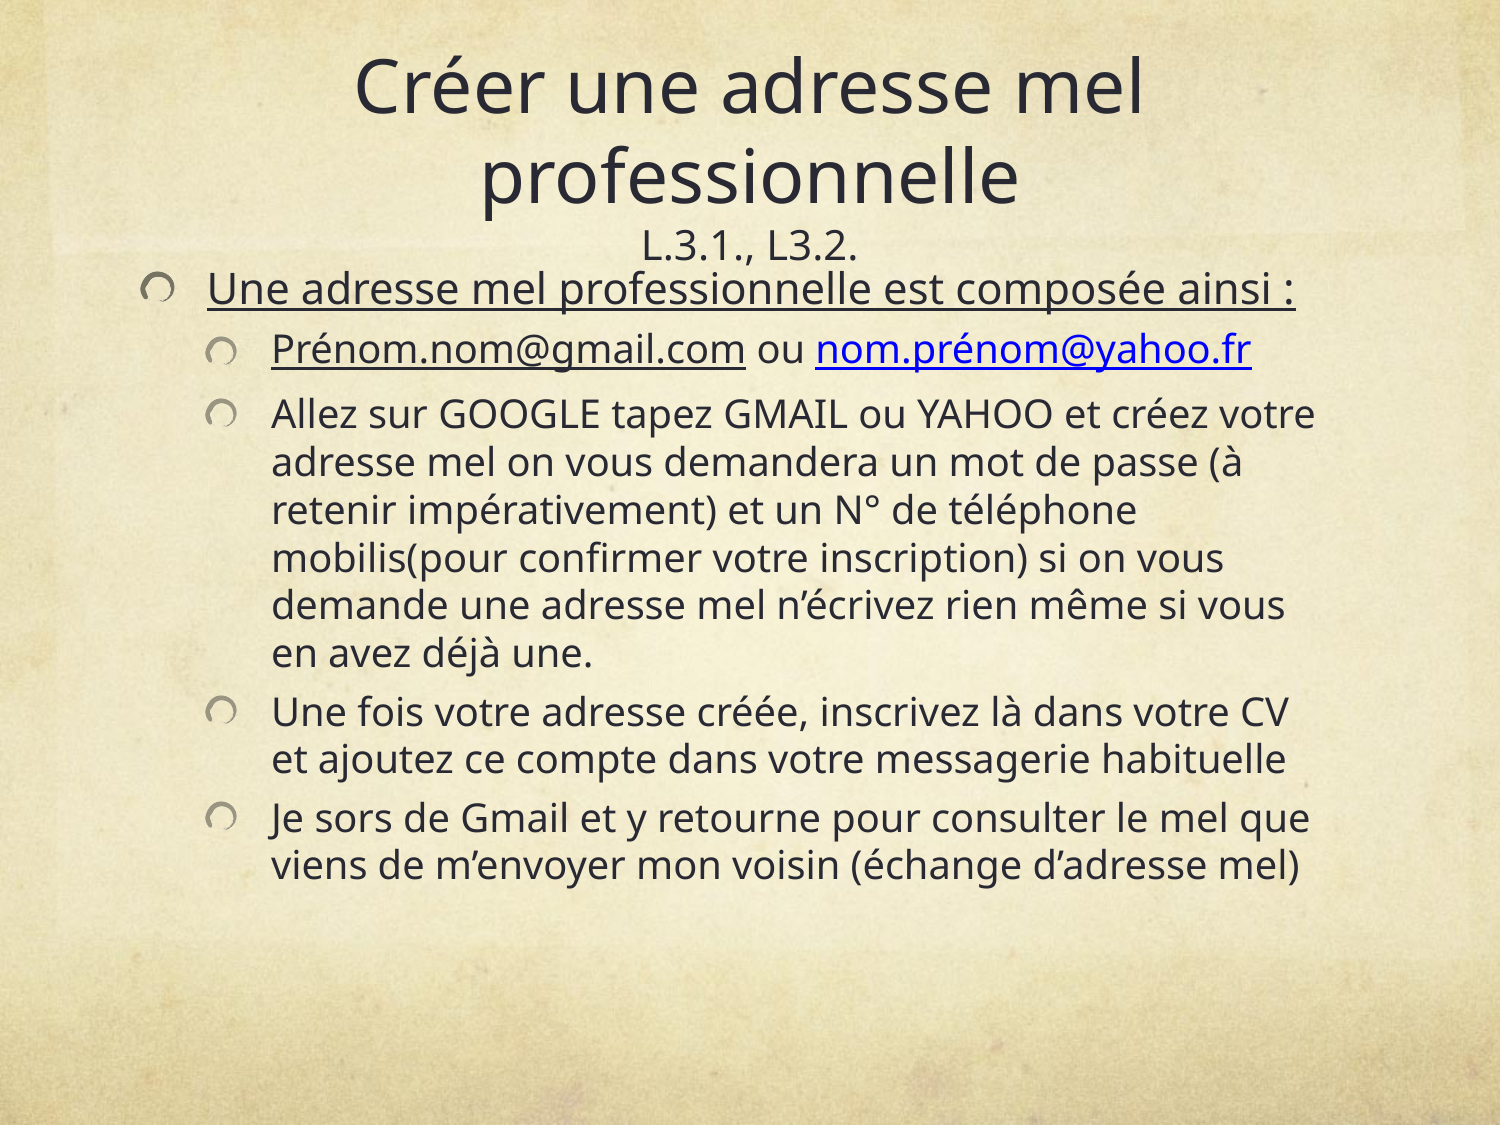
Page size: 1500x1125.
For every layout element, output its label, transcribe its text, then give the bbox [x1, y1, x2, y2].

list Une adresse mel professionnelle est composée ainsi : Prénom.nom@gmail.com ou nom.prénom@yahoo.fr Allez sur GOOGLE tapez GMAIL ou YAHOO et créez votre adresse mel on vous demandera un mot de passe (à retenir impérativement) et un N° de téléphone mobilis(pour confirmer votre inscription) si on vous demande une adresse mel n’écrivez rien même si vous en avez déjà une. Une fois votre adresse créée, inscrivez là dans votre CV et ajoutez ce compte dans votre messagerie habituelle Je sors de Gmail et y retourne pour consulter le mel que viens de m’envoyer mon voisin (échange d’adresse mel) [125, 253, 1350, 1034]
title Créer une adresse mel professionnelle L.3.1., L3.2. [150, 82, 1350, 225]
picture [0, 0, 1500, 1125]
